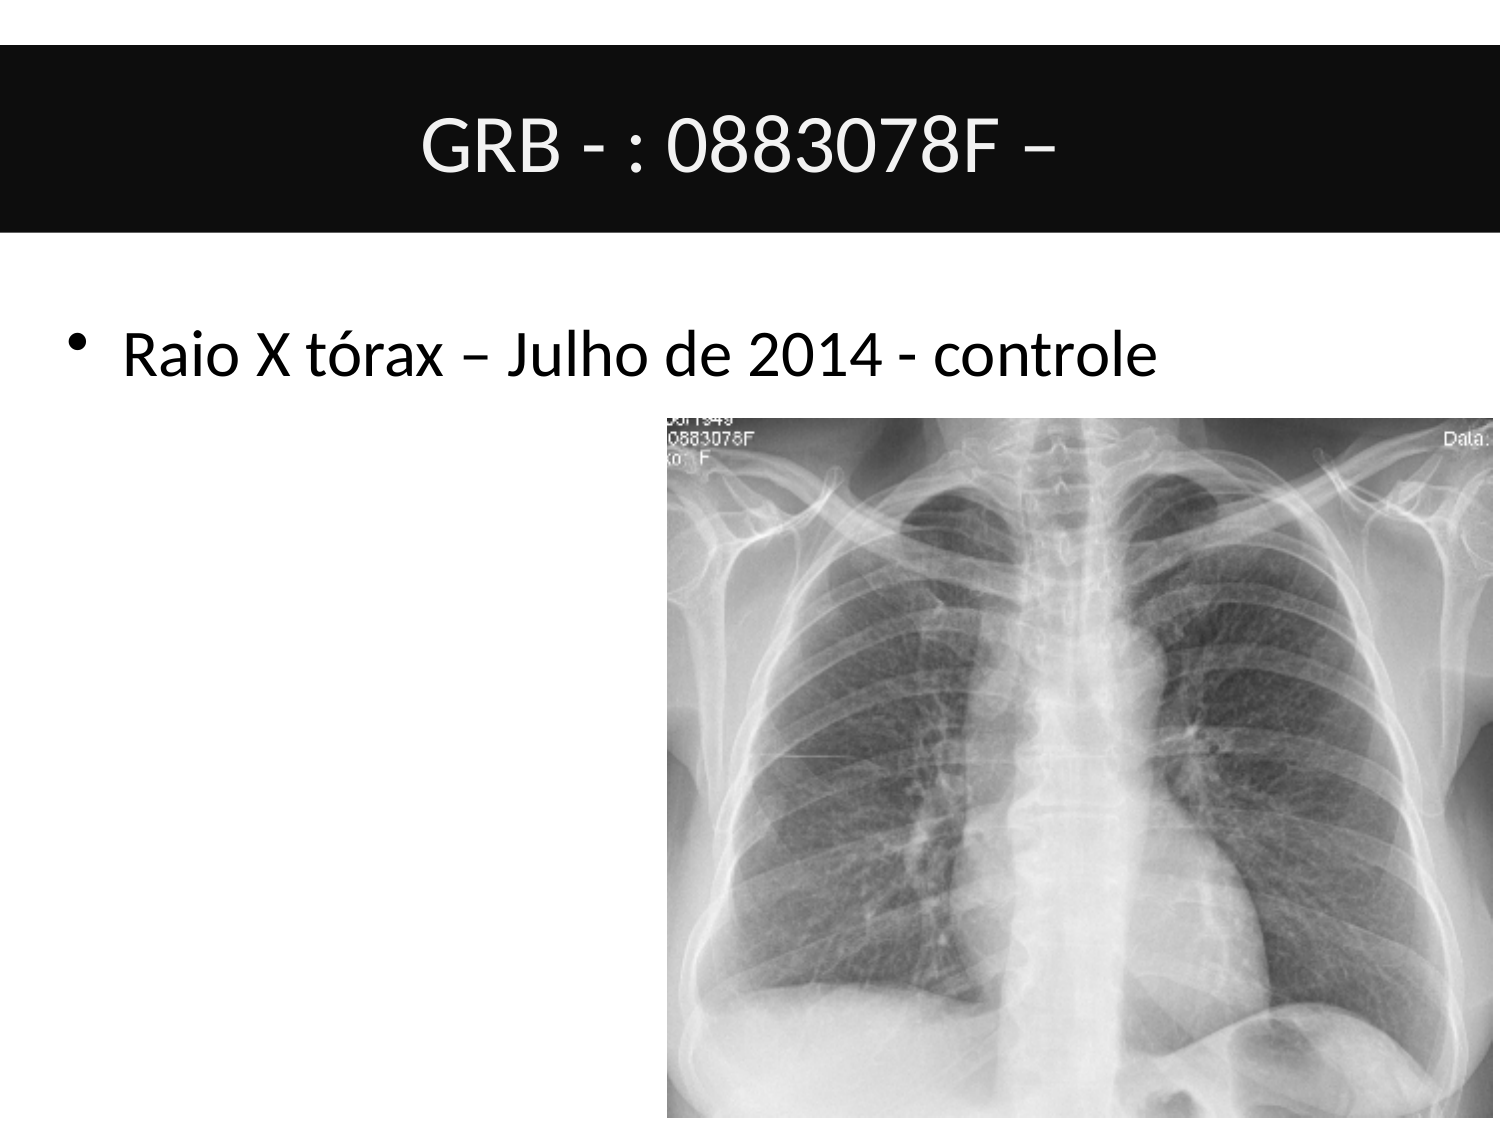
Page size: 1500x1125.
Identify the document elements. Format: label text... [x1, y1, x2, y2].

title GRB - : 0883078F – [0, 44, 1500, 233]
picture [666, 418, 1493, 1118]
list Raio X tórax – Julho de 2014 - controle [51, 285, 1448, 1083]
